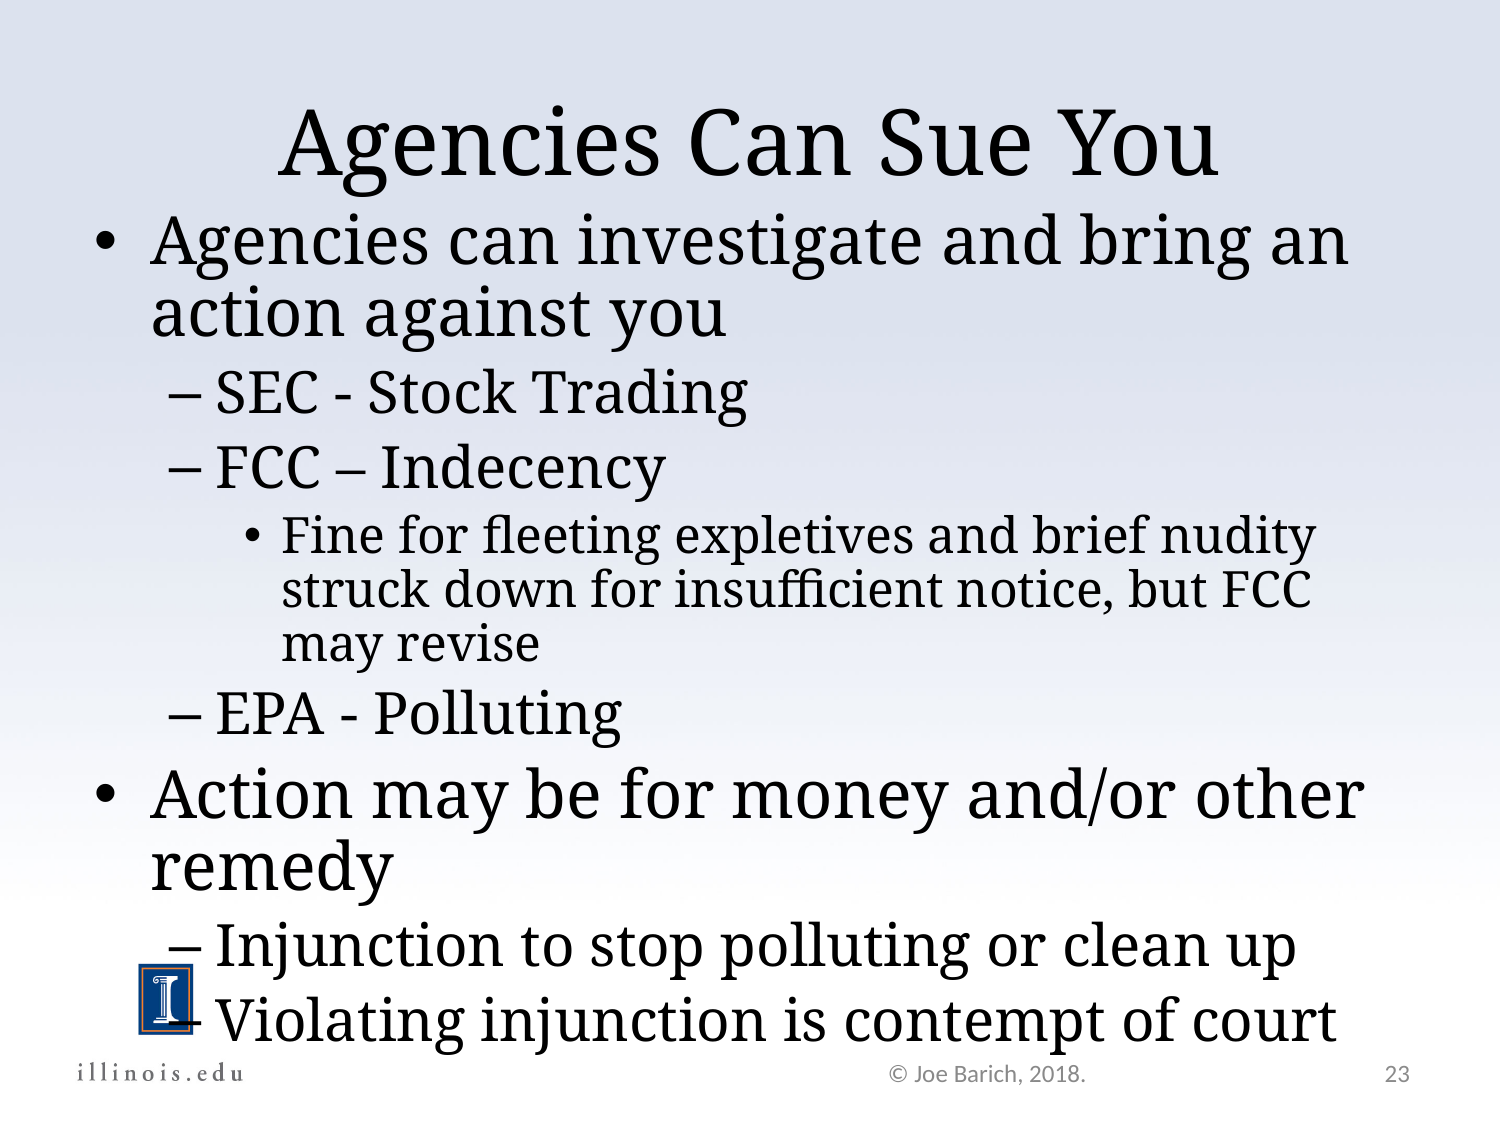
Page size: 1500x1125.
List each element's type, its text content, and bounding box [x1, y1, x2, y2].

title Agencies Can Sue You [74, 44, 1426, 233]
picture [0, 0, 1500, 1125]
list Agencies can investigate and bring an action against you SEC - Stock Trading FCC – Indecency Fine for fleeting expletives and brief nudity struck down for insufficient notice, but FCC may revise EPA - Polluting Action may be for money and/or other remedy Injunction to stop polluting or clean up Violating injunction is contempt of court [78, 199, 1429, 888]
slide_number 23 [1250, 1042, 1425, 1103]
footer © Joe Barich, 2018. [750, 1042, 1225, 1103]
